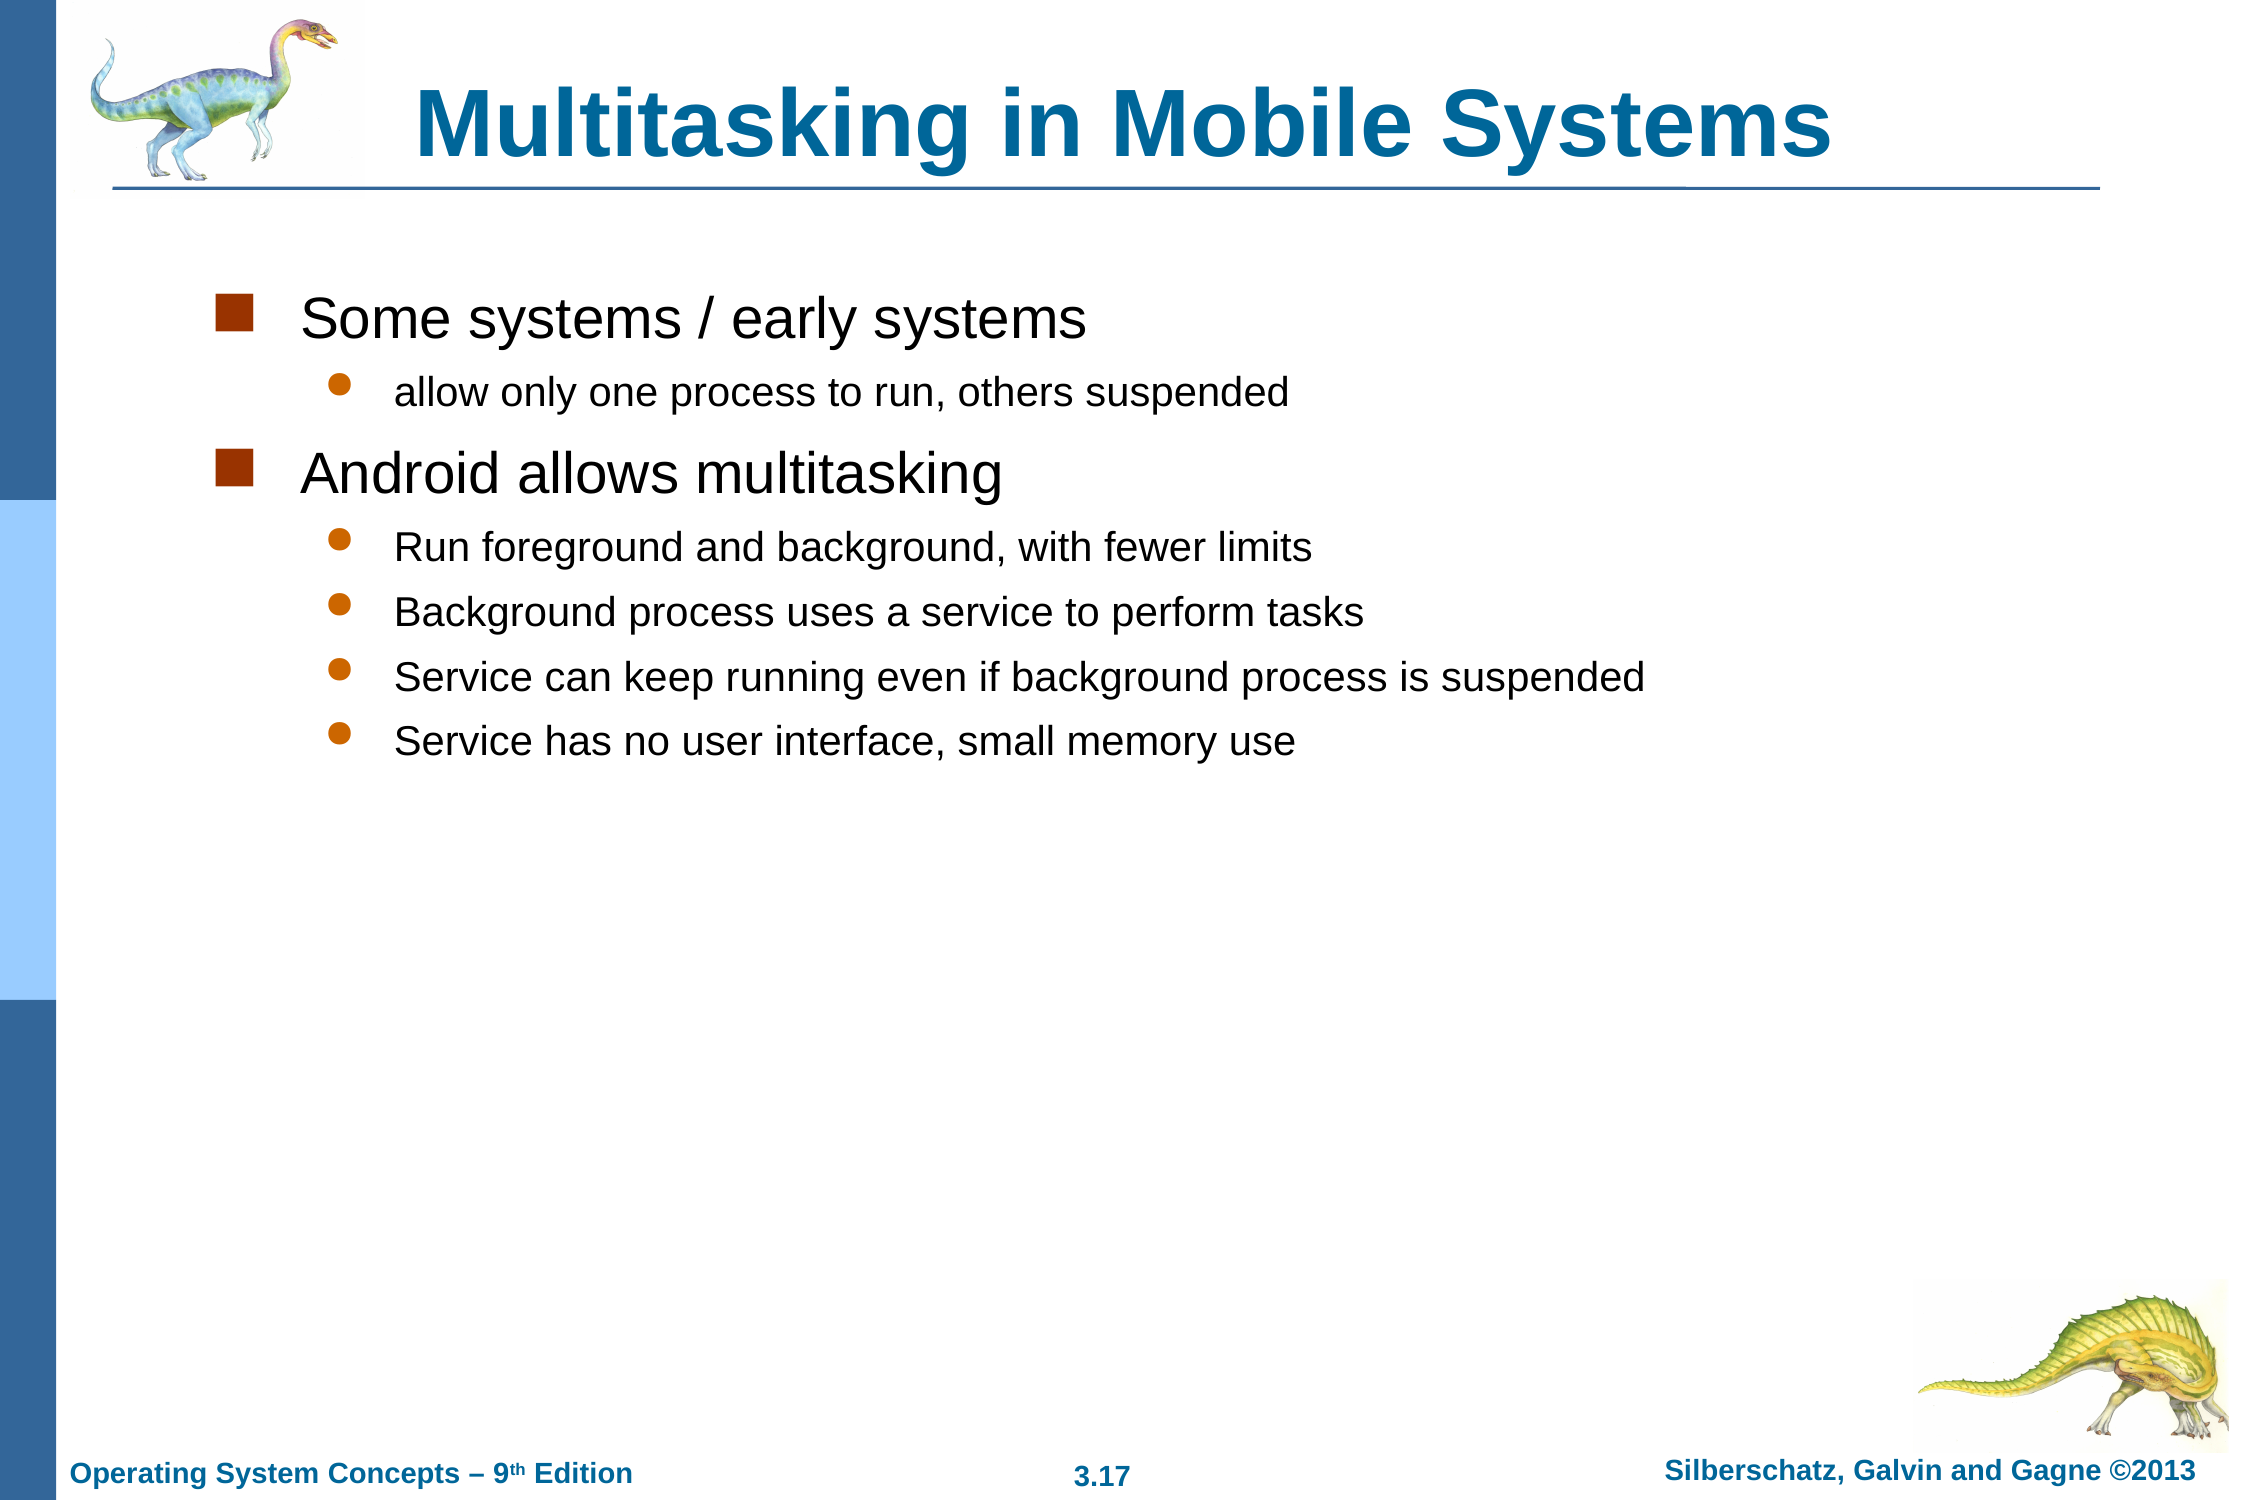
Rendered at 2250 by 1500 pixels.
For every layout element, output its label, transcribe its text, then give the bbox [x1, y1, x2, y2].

list Some systems / early systems allow only one process to run, others suspended Android allows multitasking Run foreground and background, with fewer limits Background process uses a service to perform tasks Service can keep running even if background process is suspended Service has no user interface, small memory use [198, 269, 2039, 898]
title Multitasking in Mobile Systems [112, 60, 2138, 187]
picture [70, 0, 365, 199]
picture [1913, 1279, 2229, 1453]
